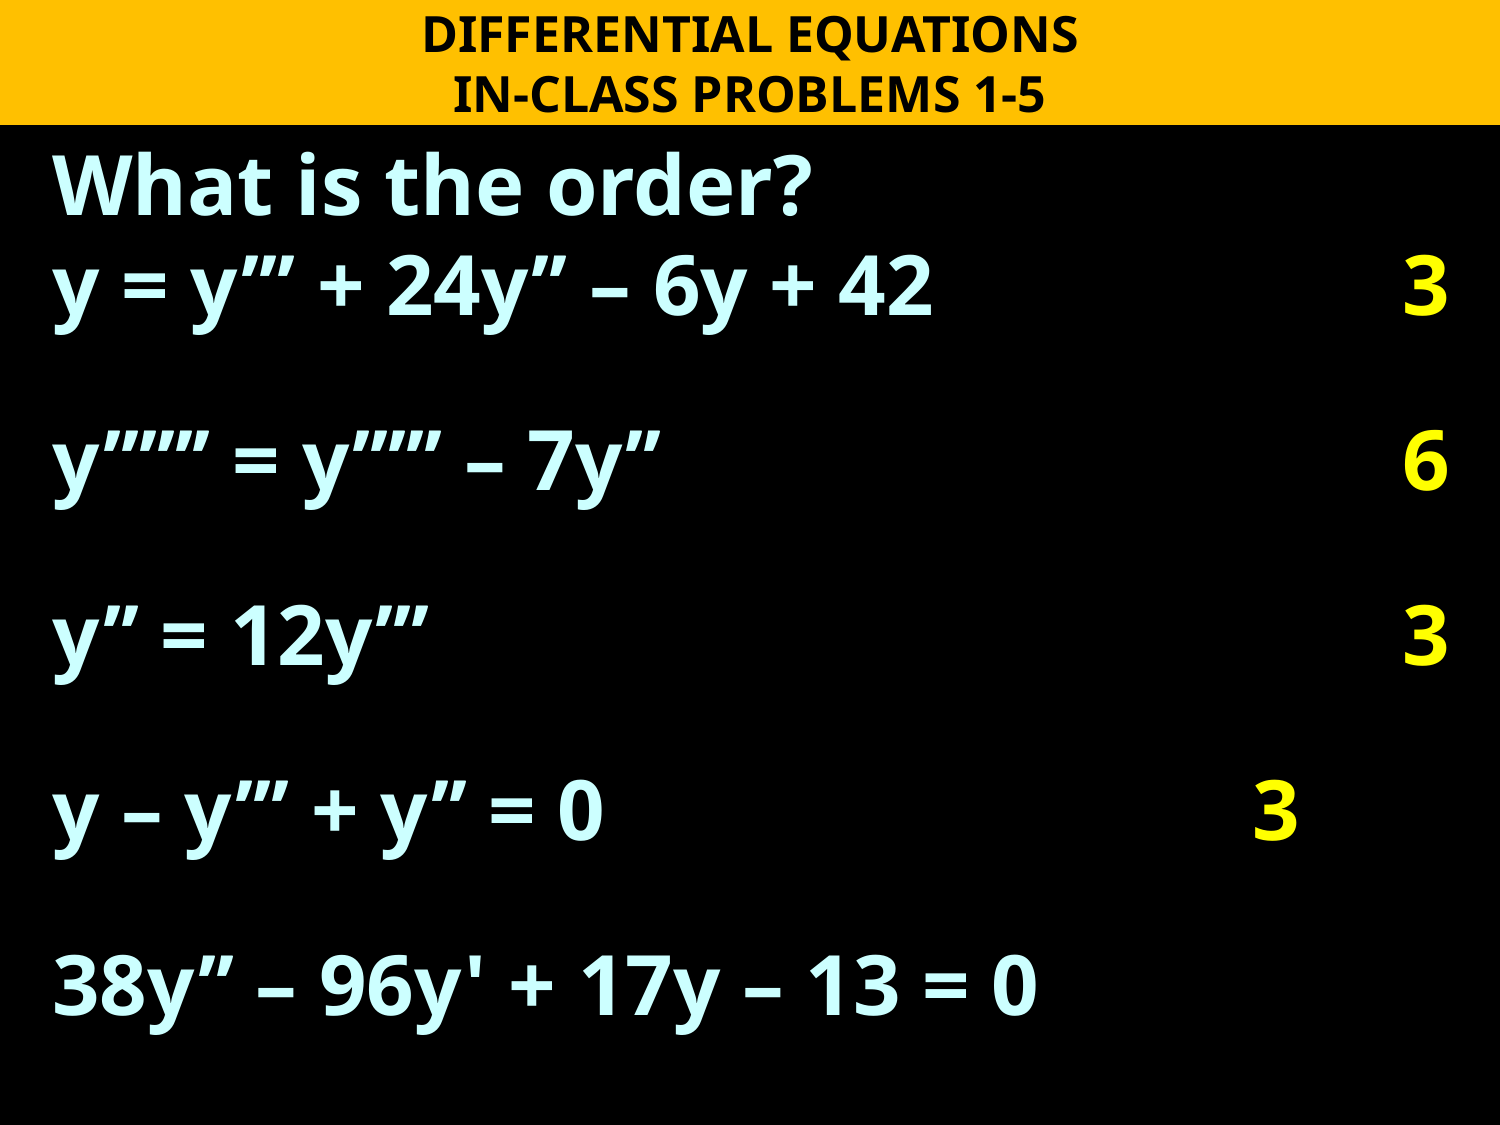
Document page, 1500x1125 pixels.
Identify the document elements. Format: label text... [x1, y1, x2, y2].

list What is the order? y = y’’’ + 24y’’ – 6y + 42 3 y’’’’’’ = y’’’’’ – 7y’’ 6 y’’ = 12y’’’ 3 y – y’’’ + y’’ = 0 3 38y’’ – 96y' + 17y – 13 = 0 [37, 125, 1500, 1050]
text_box DIFFERENTIAL EQUATIONS IN-CLASS PROBLEMS 1-5 [0, 0, 1500, 125]
